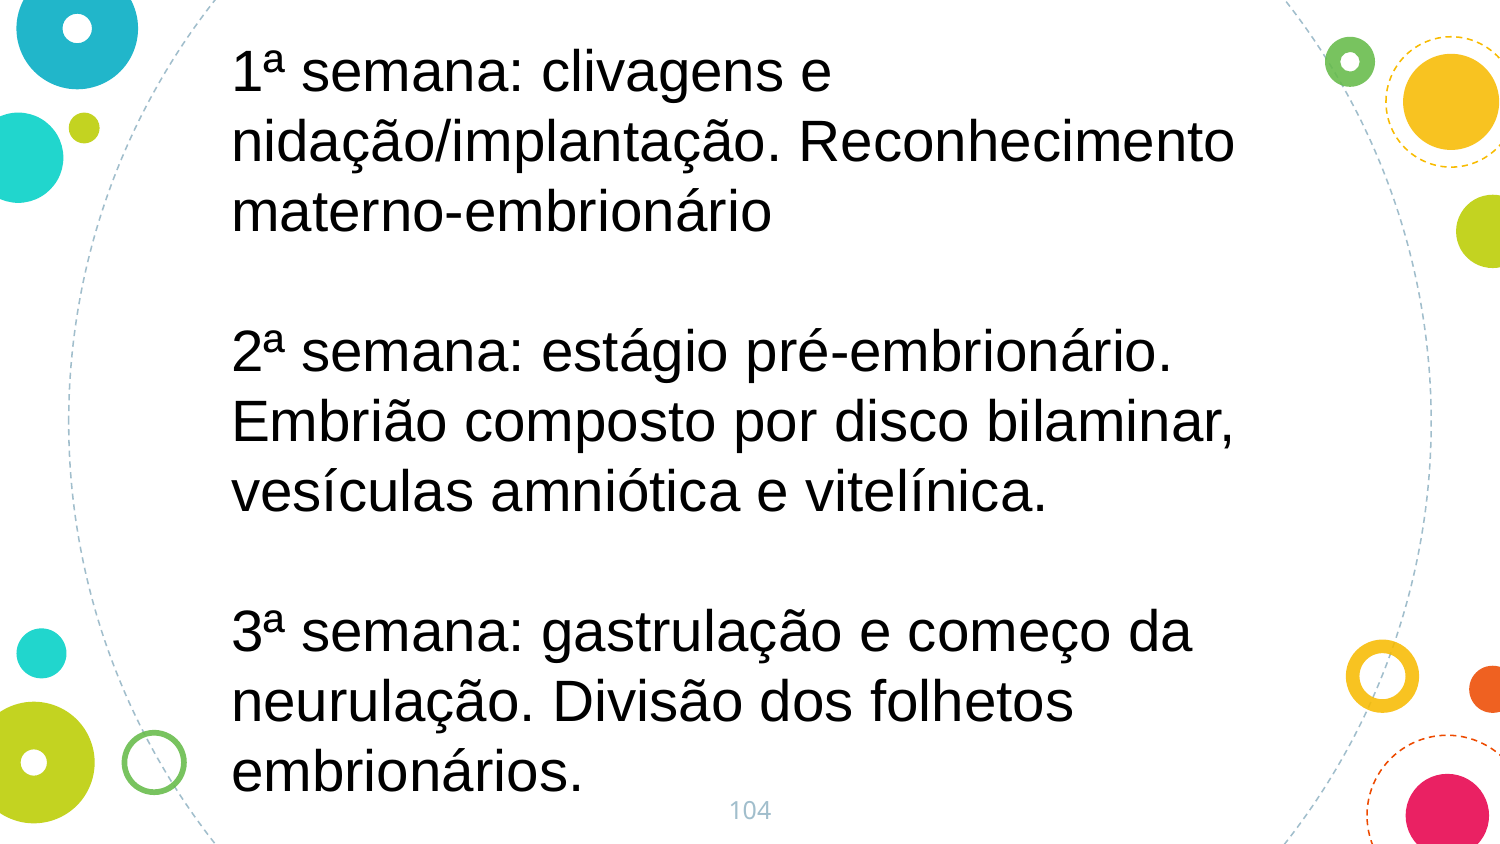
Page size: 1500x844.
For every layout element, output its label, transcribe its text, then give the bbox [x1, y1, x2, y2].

slide_number 104 [711, 811, 789, 844]
text_box 1ª semana: clivagens e nidação/implantação. Reconhecimento materno-embrionário 2ª semana: estágio pré-embrionário. Embrião composto por disco bilaminar, vesículas amniótica e vitelínica. 3ª semana: gastrulação e começo da neurulação. Divisão dos folhetos embrionários. [216, 25, 1387, 811]
